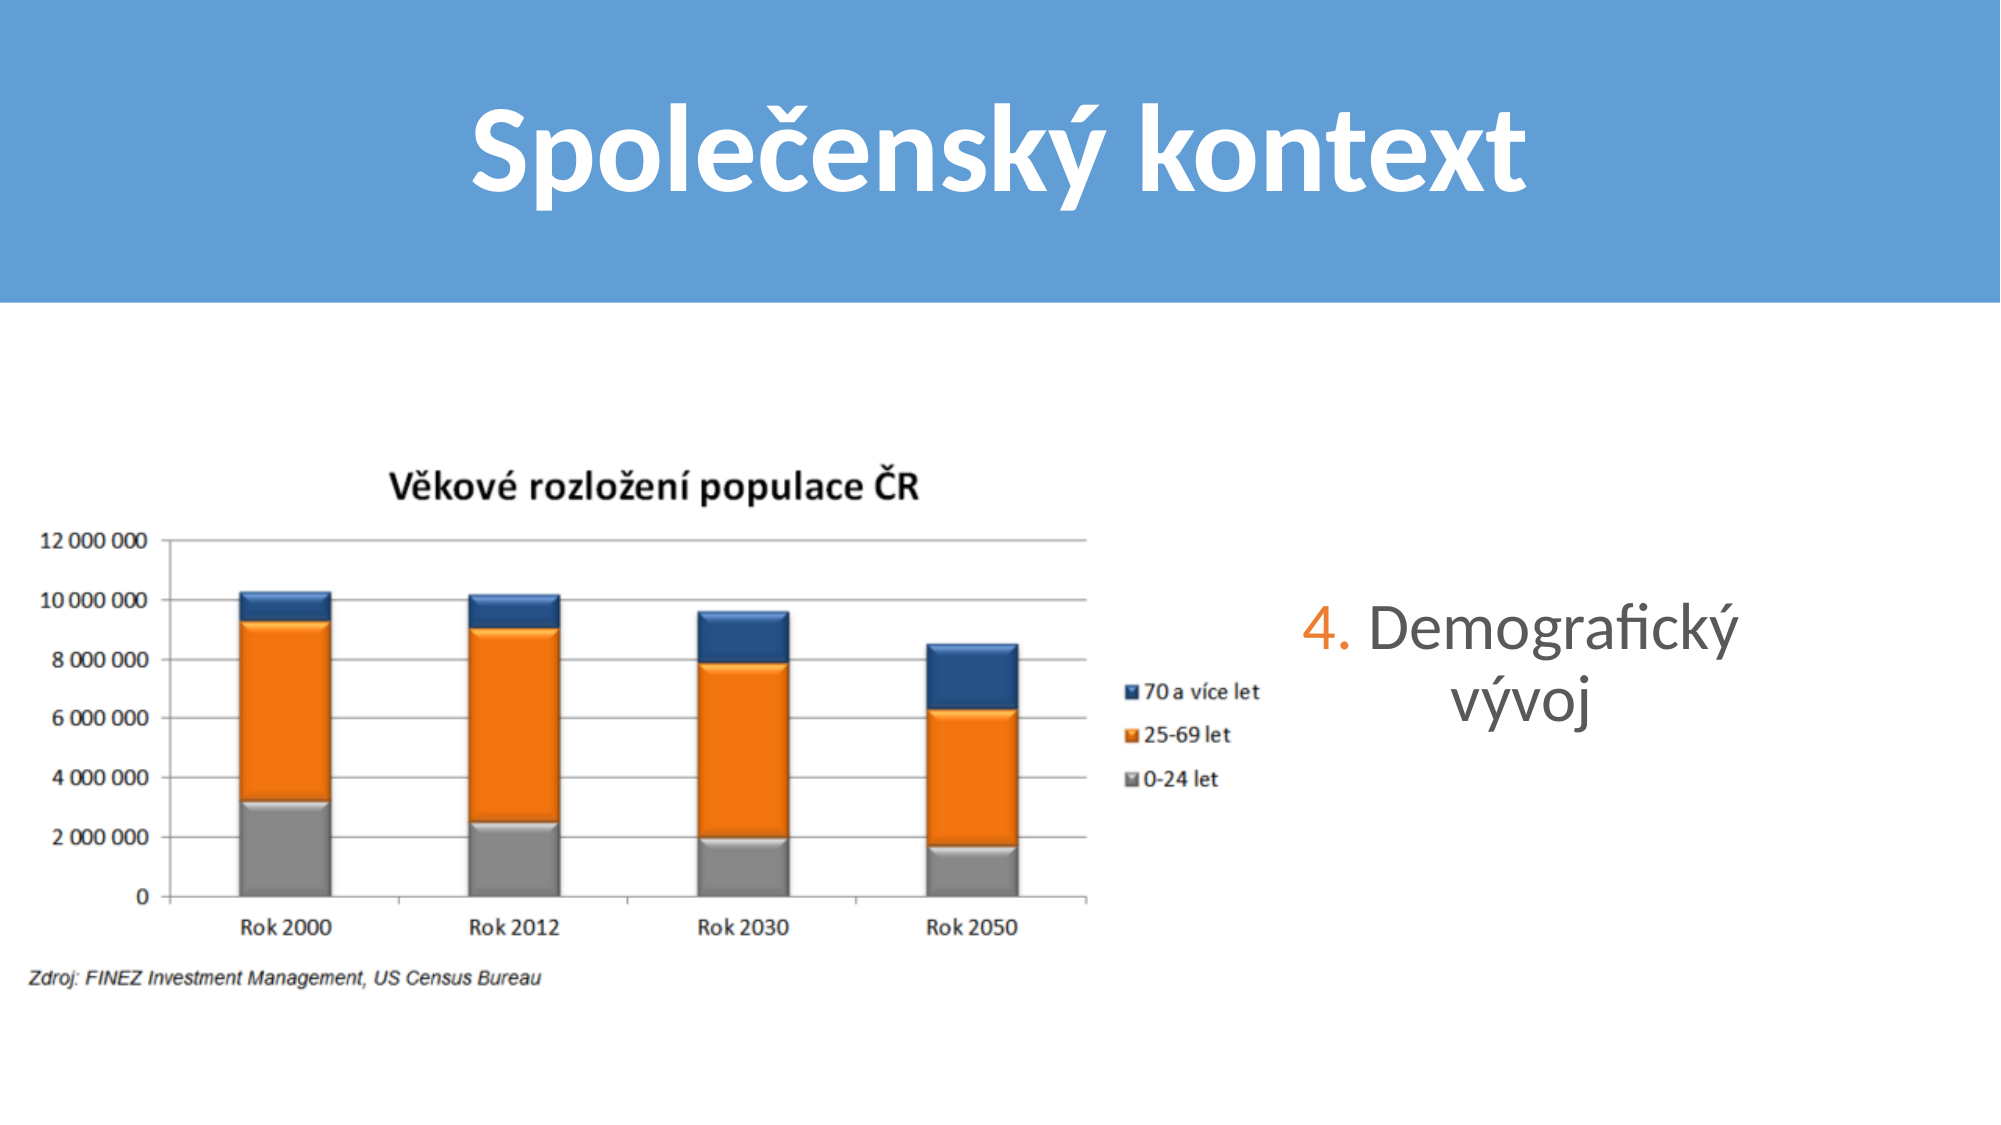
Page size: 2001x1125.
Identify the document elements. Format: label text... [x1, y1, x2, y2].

picture [0, 458, 1285, 1006]
subtitle 4. Demografický vývoj [1285, 584, 1822, 880]
title Společenský kontext [0, 0, 2000, 303]
